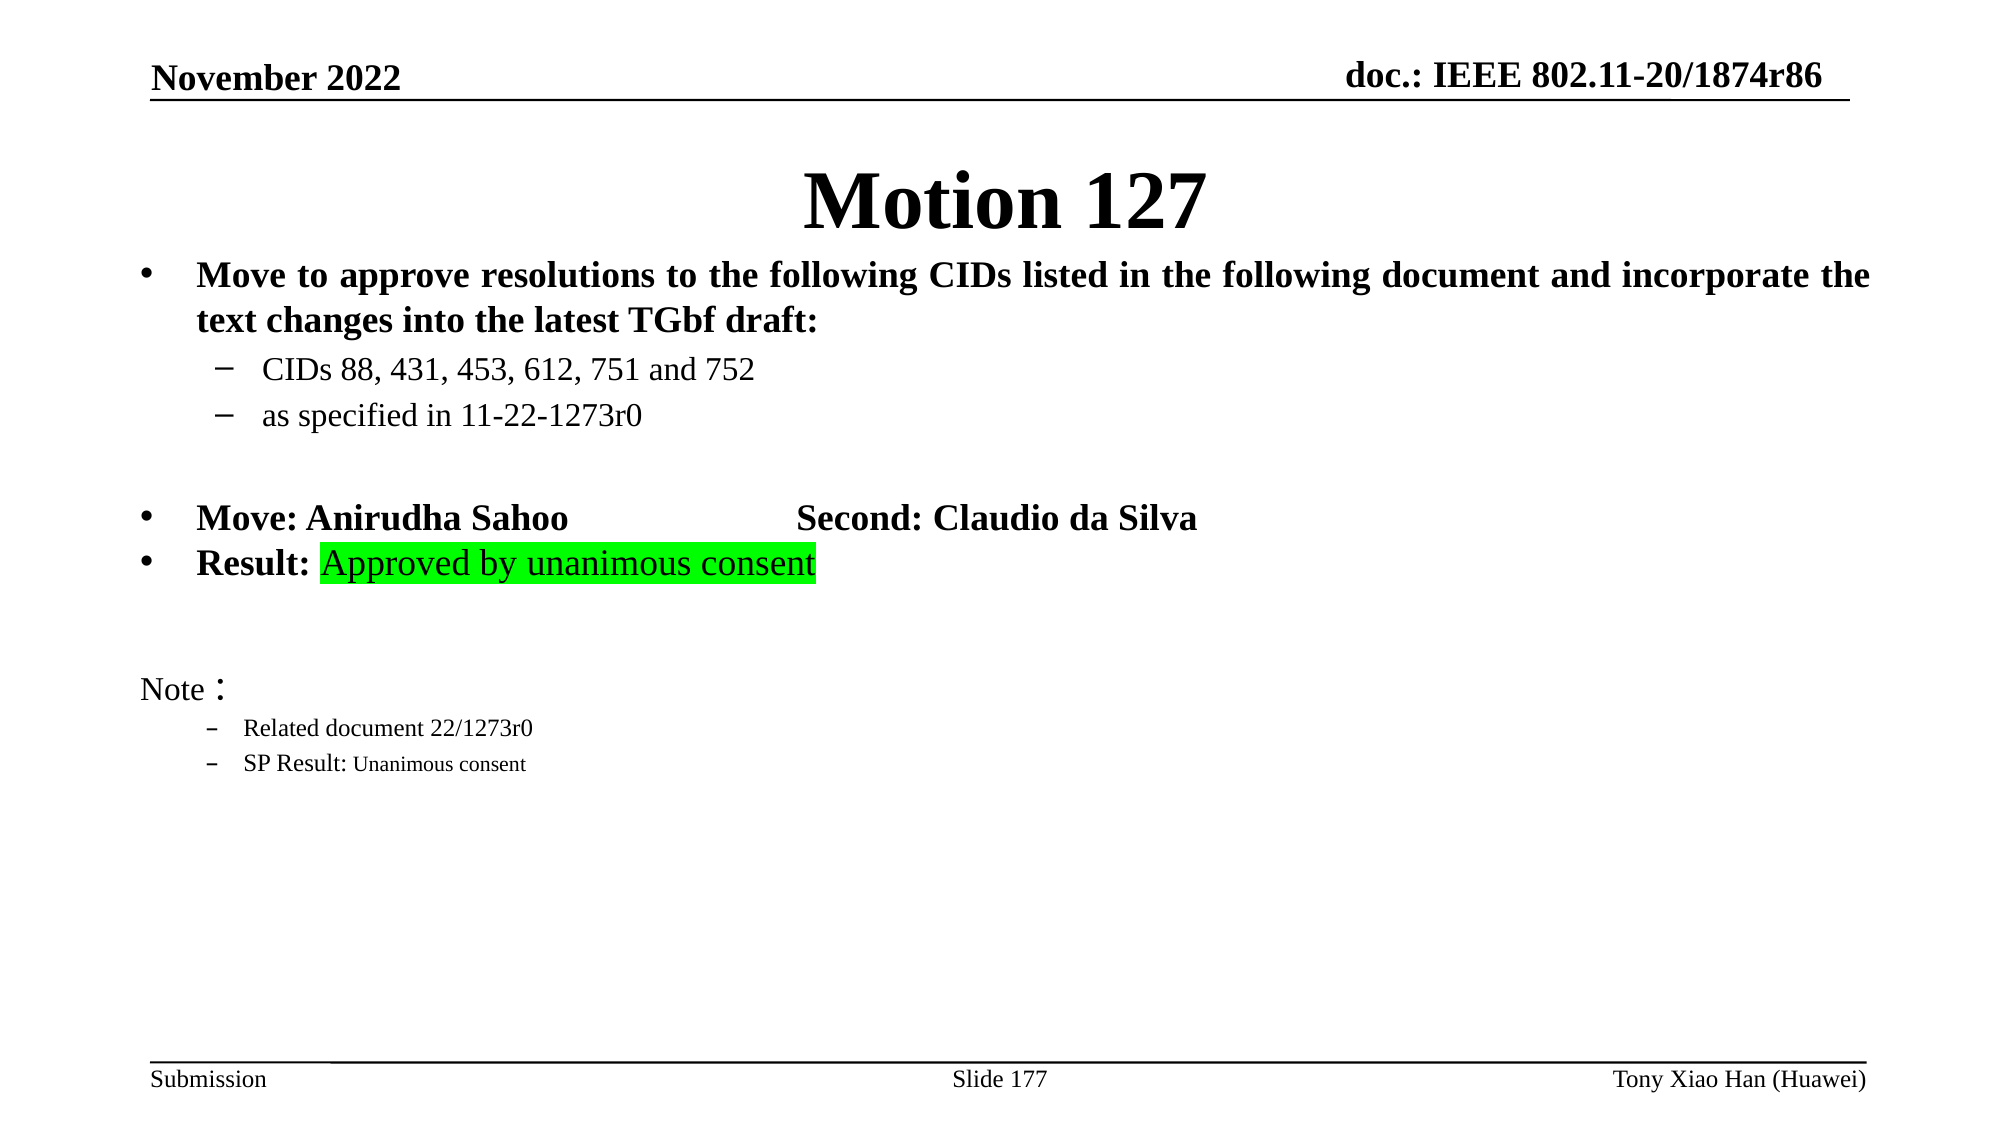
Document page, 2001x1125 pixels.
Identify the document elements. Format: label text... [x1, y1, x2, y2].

text_box Move to approve resolutions to the following CIDs listed in the following document and incorporate the text changes into the latest TGbf draft: CIDs 88, 431, 453, 612, 751 and 752 as specified in 11-22-1273r0 Move: Anirudha Sahoo Second: Claudio da Silva Result: Approved by unanimous consent Note： Related document 22/1273r0 SP Result: Unanimous consent [125, 212, 1888, 900]
text_box Motion 127 [368, 137, 1644, 212]
